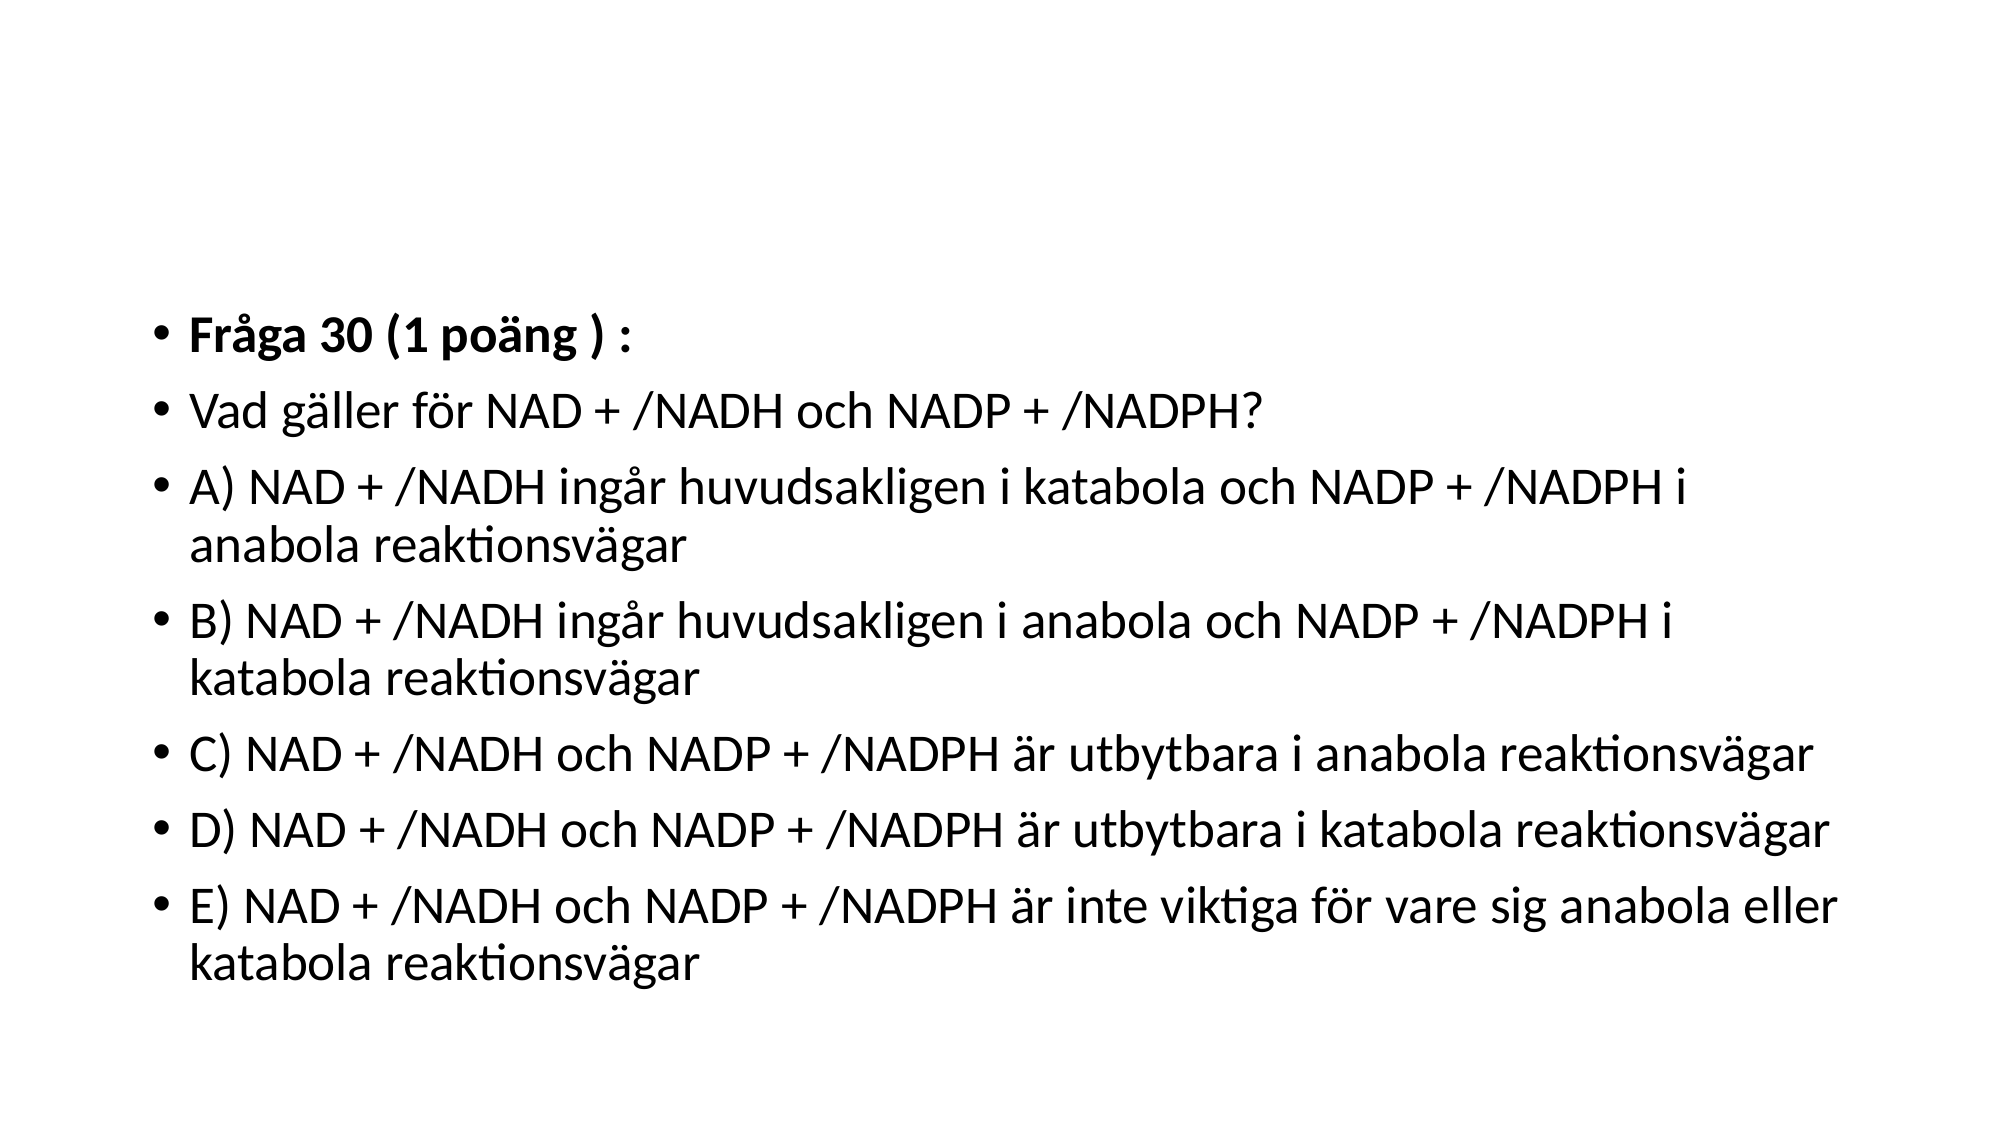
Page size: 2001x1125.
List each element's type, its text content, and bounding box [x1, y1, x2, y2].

list Fråga 30 (1 poäng ) : Vad gäller för NAD + /NADH och NADP + /NADPH? A) NAD + /NADH ingår huvudsakligen i katabola och NADP + /NADPH i anabola reaktionsvägar B) NAD + /NADH ingår huvudsakligen i anabola och NADP + /NADPH i katabola reaktionsvägar C) NAD + /NADH och NADP + /NADPH är utbytbara i anabola reaktionsvägar D) NAD + /NADH och NADP + /NADPH är utbytbara i katabola reaktionsvägar E) NAD + /NADH och NADP + /NADPH är inte viktiga för vare sig anabola eller katabola reaktionsvägar [137, 299, 1863, 1014]
